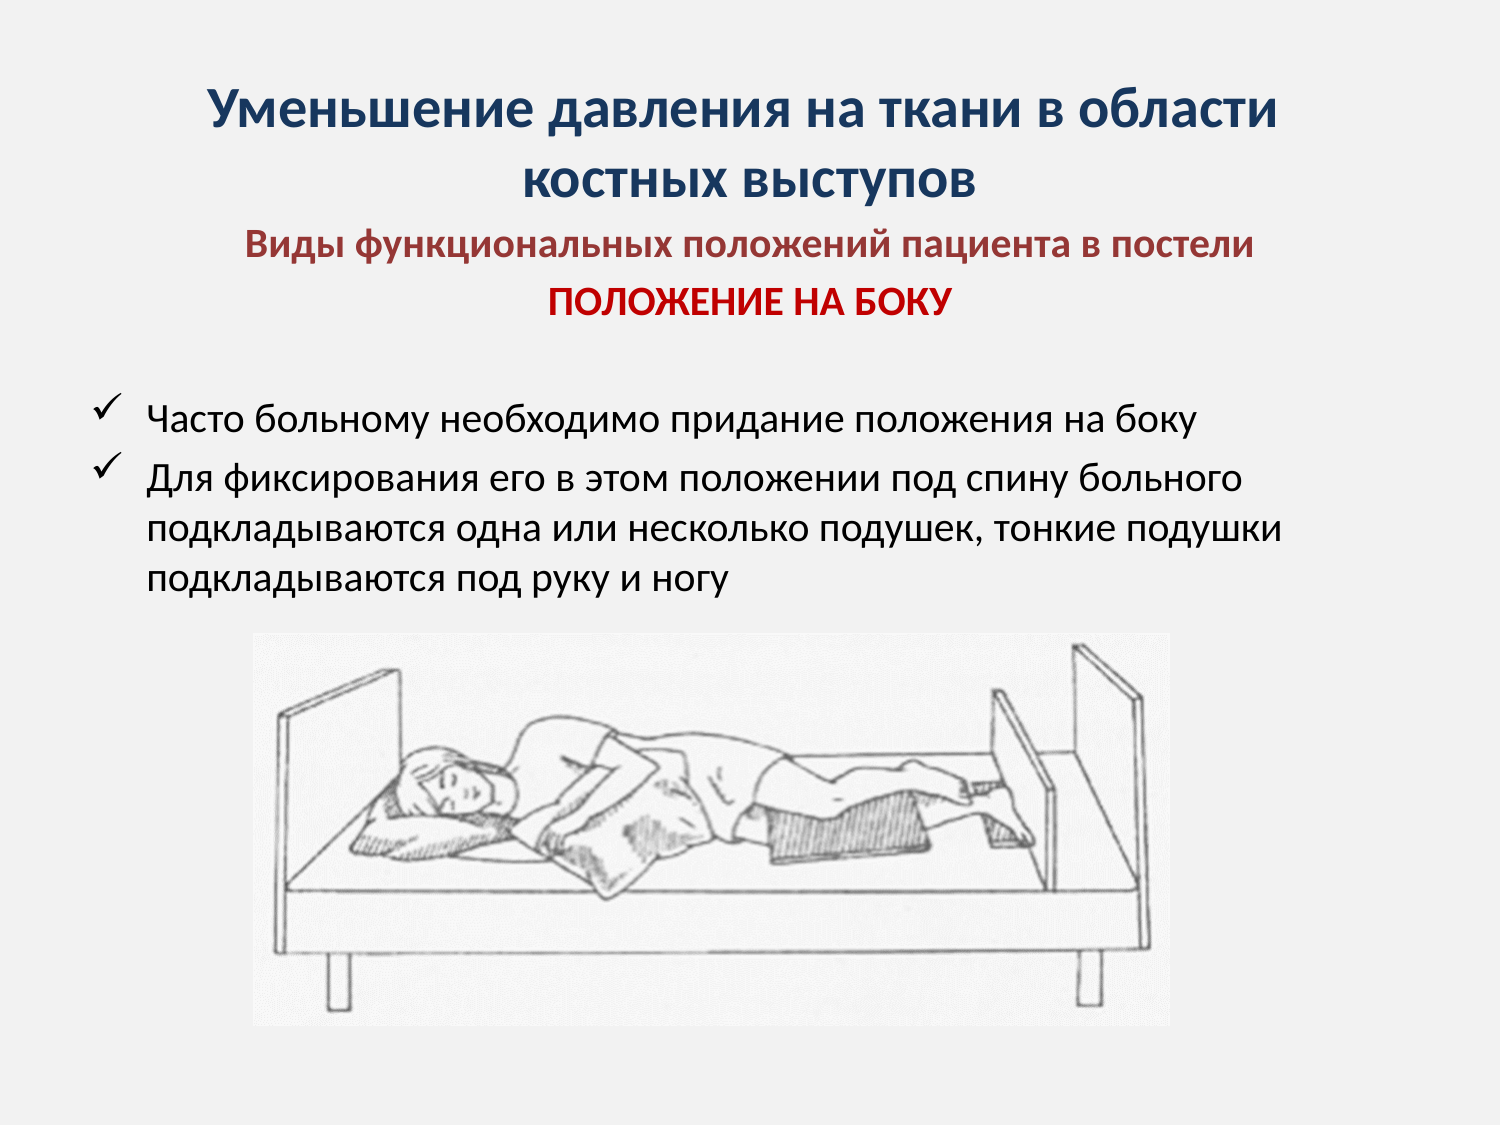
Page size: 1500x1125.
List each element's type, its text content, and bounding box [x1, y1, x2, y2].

picture [253, 633, 1171, 1026]
list Виды функциональных положений пациента в постели ПОЛОЖЕНИЕ НА БОКУ Часто больному необходимо придание положения на боку Для фиксирования его в этом положении под спину больного подкладываются одна или несколько подушек, тонкие подушки подкладываются под руку и ногу [75, 208, 1425, 1005]
title Уменьшение давления на ткани в области костных выступов [75, 45, 1425, 208]
